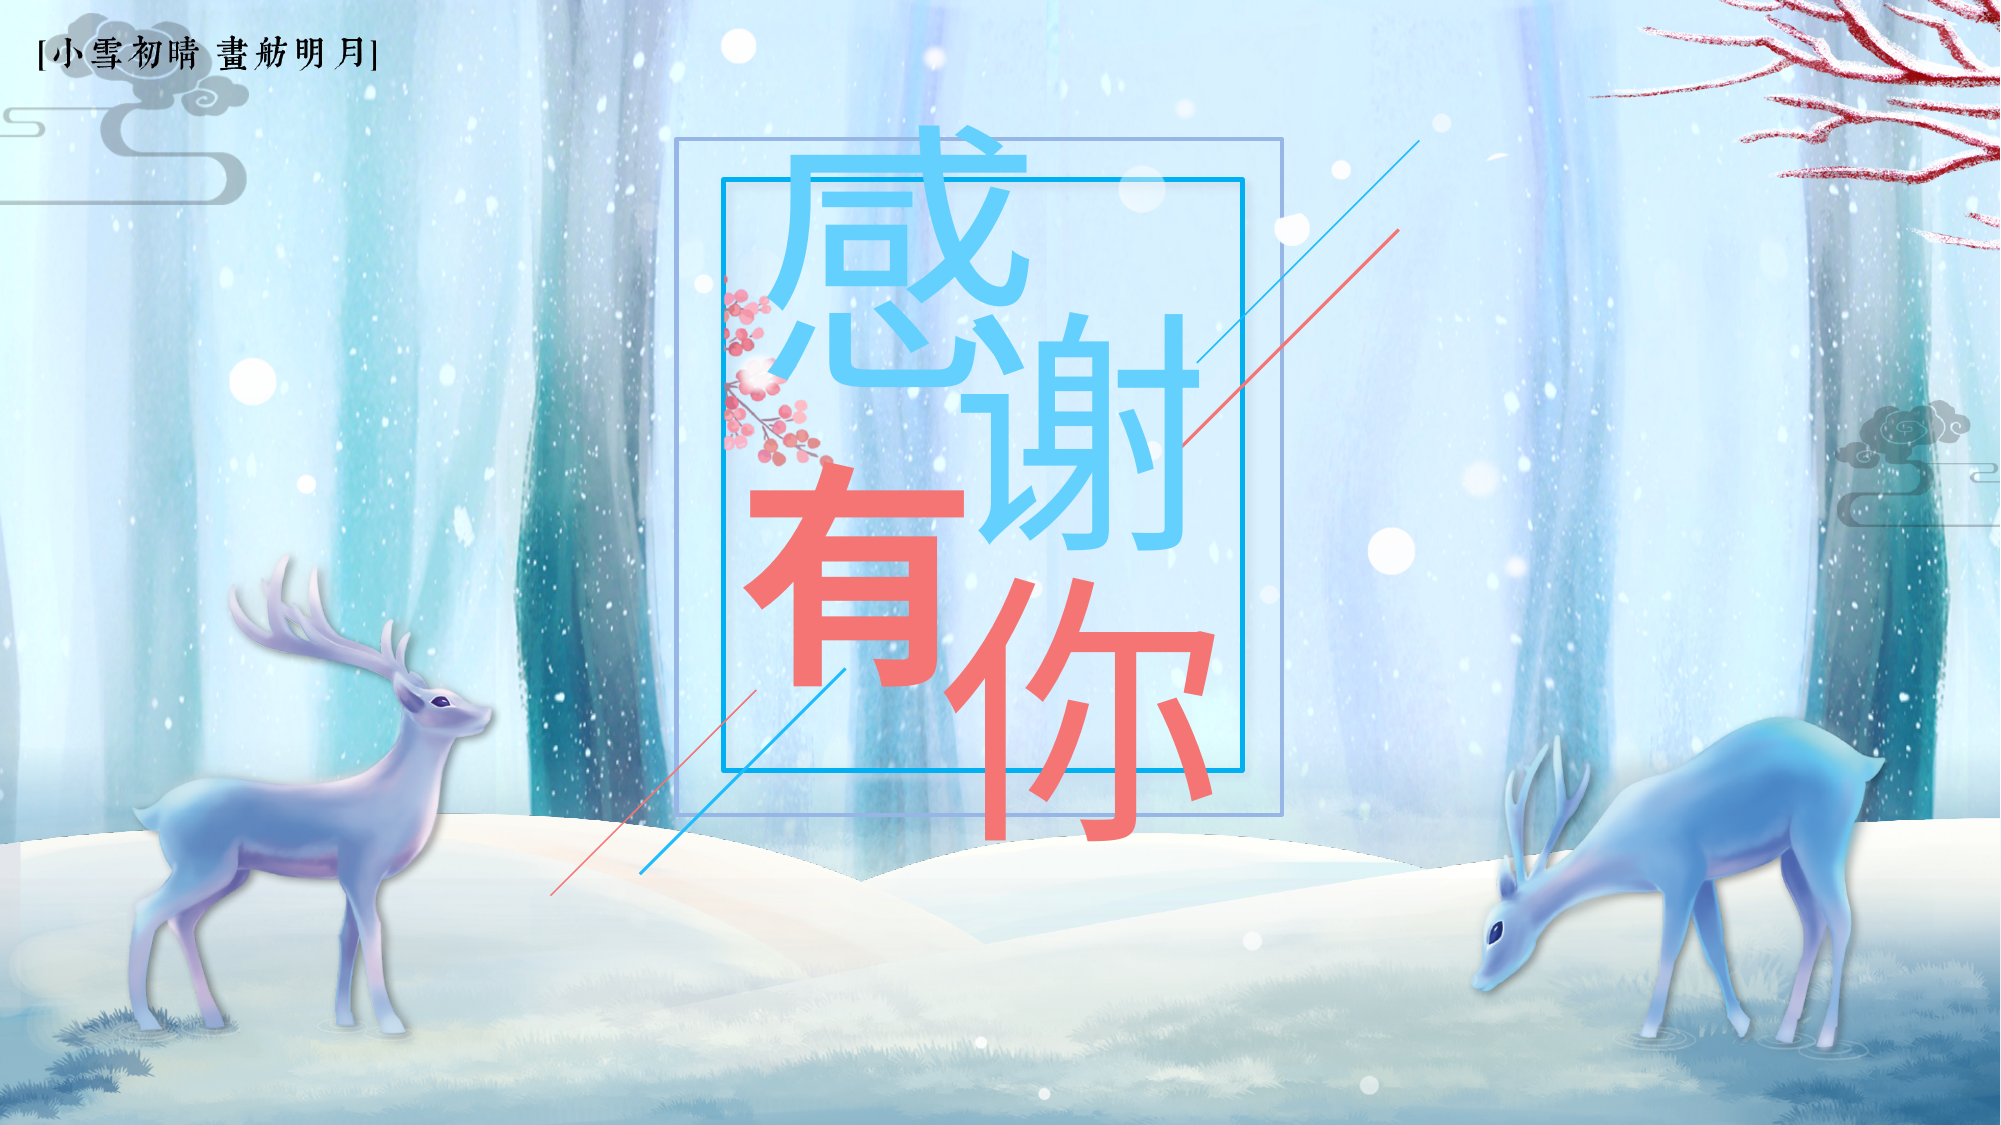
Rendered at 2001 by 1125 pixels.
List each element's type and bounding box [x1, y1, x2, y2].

picture [0, 0, 2001, 1125]
text_box [736, 79, 1218, 880]
